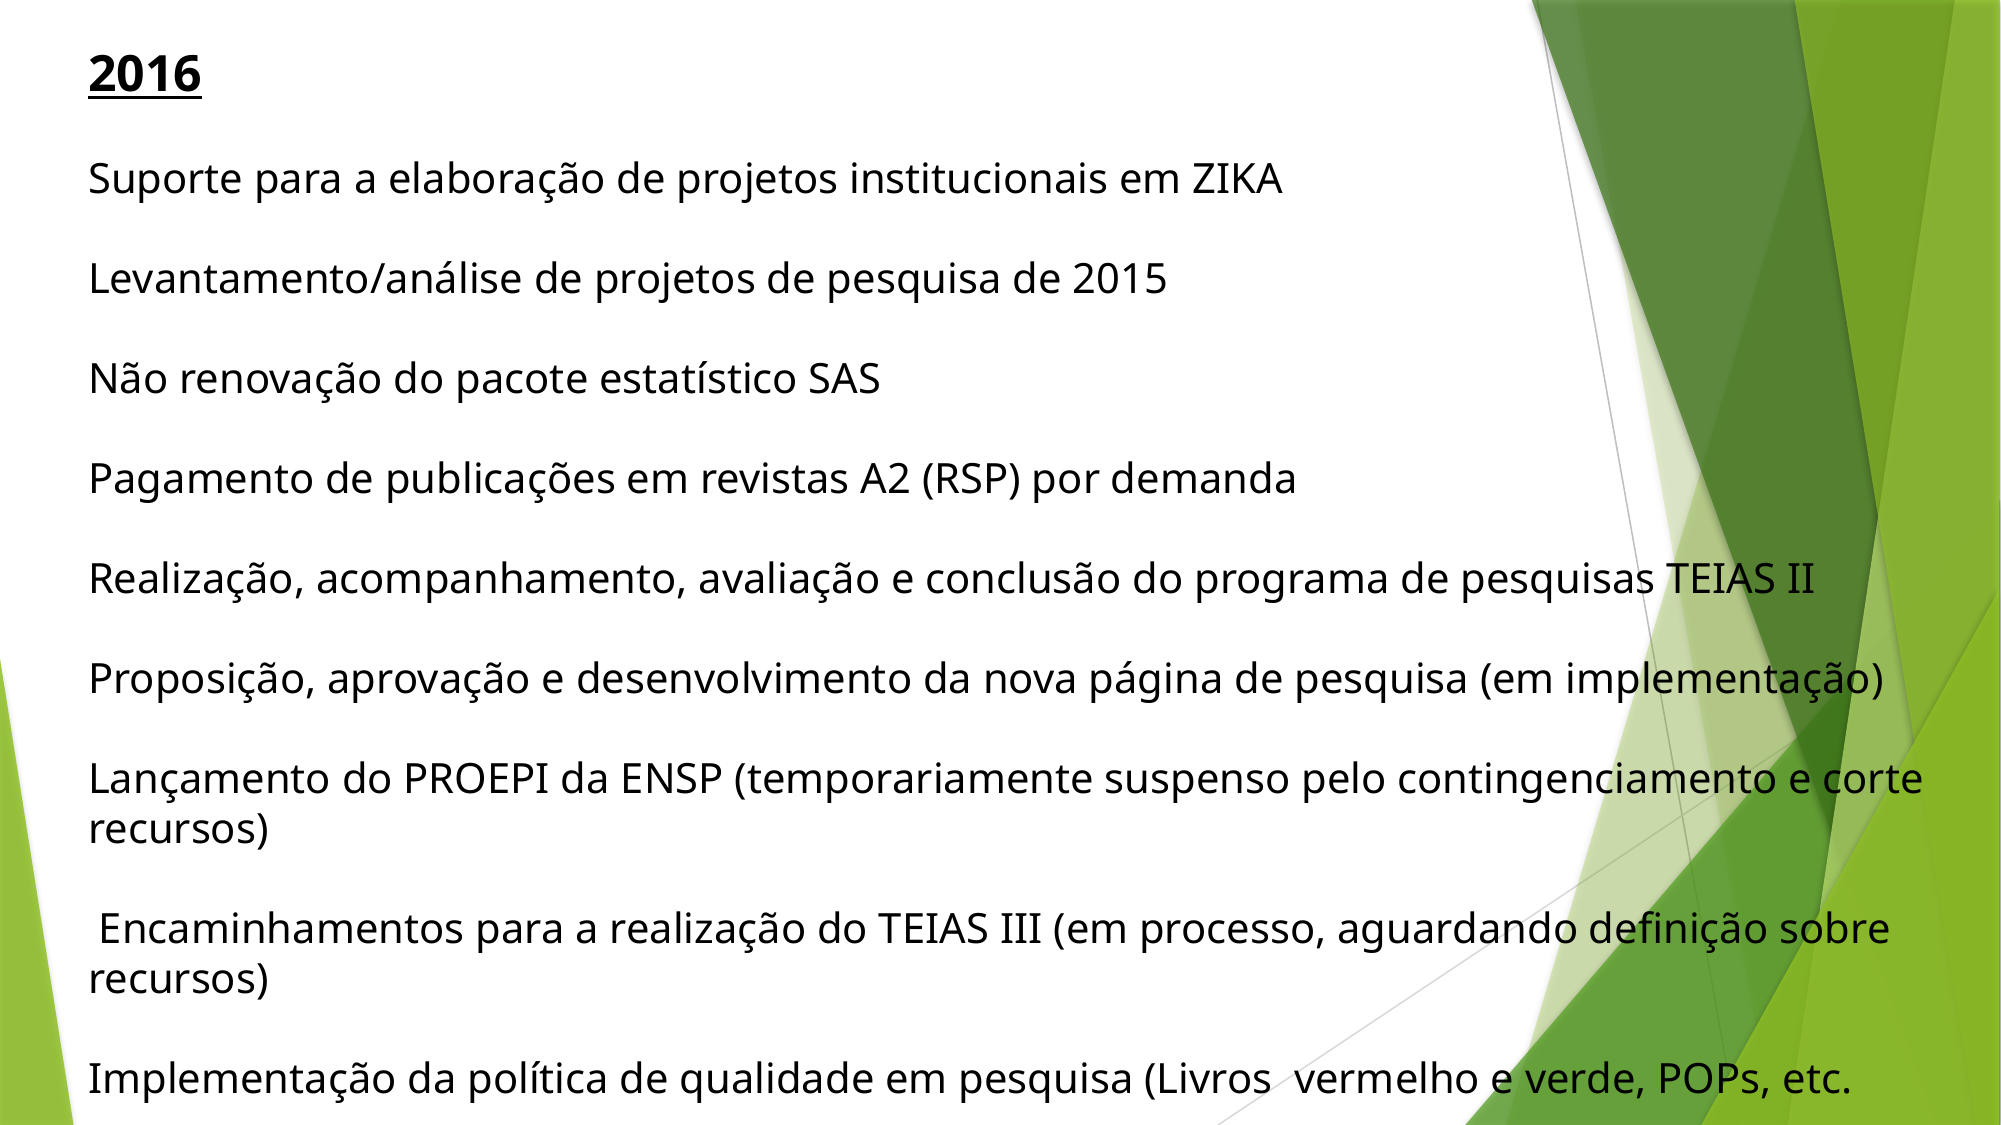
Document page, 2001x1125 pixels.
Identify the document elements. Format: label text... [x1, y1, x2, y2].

text_box 2016 Suporte para a elaboração de projetos institucionais em ZIKA Levantamento/análise de projetos de pesquisa de 2015 Não renovação do pacote estatístico SAS Pagamento de publicações em revistas A2 (RSP) por demanda Realização, acompanhamento, avaliação e conclusão do programa de pesquisas TEIAS II Proposição, aprovação e desenvolvimento da nova página de pesquisa (em implementação) Lançamento do PROEPI da ENSP (temporariamente suspenso pelo contingenciamento e corte recursos) Encaminhamentos para a realização do TEIAS III (em processo, aguardando definição sobre recursos) Implementação da política de qualidade em pesquisa (Livros vermelho e verde, POPs, etc. [73, 34, 2000, 1125]
